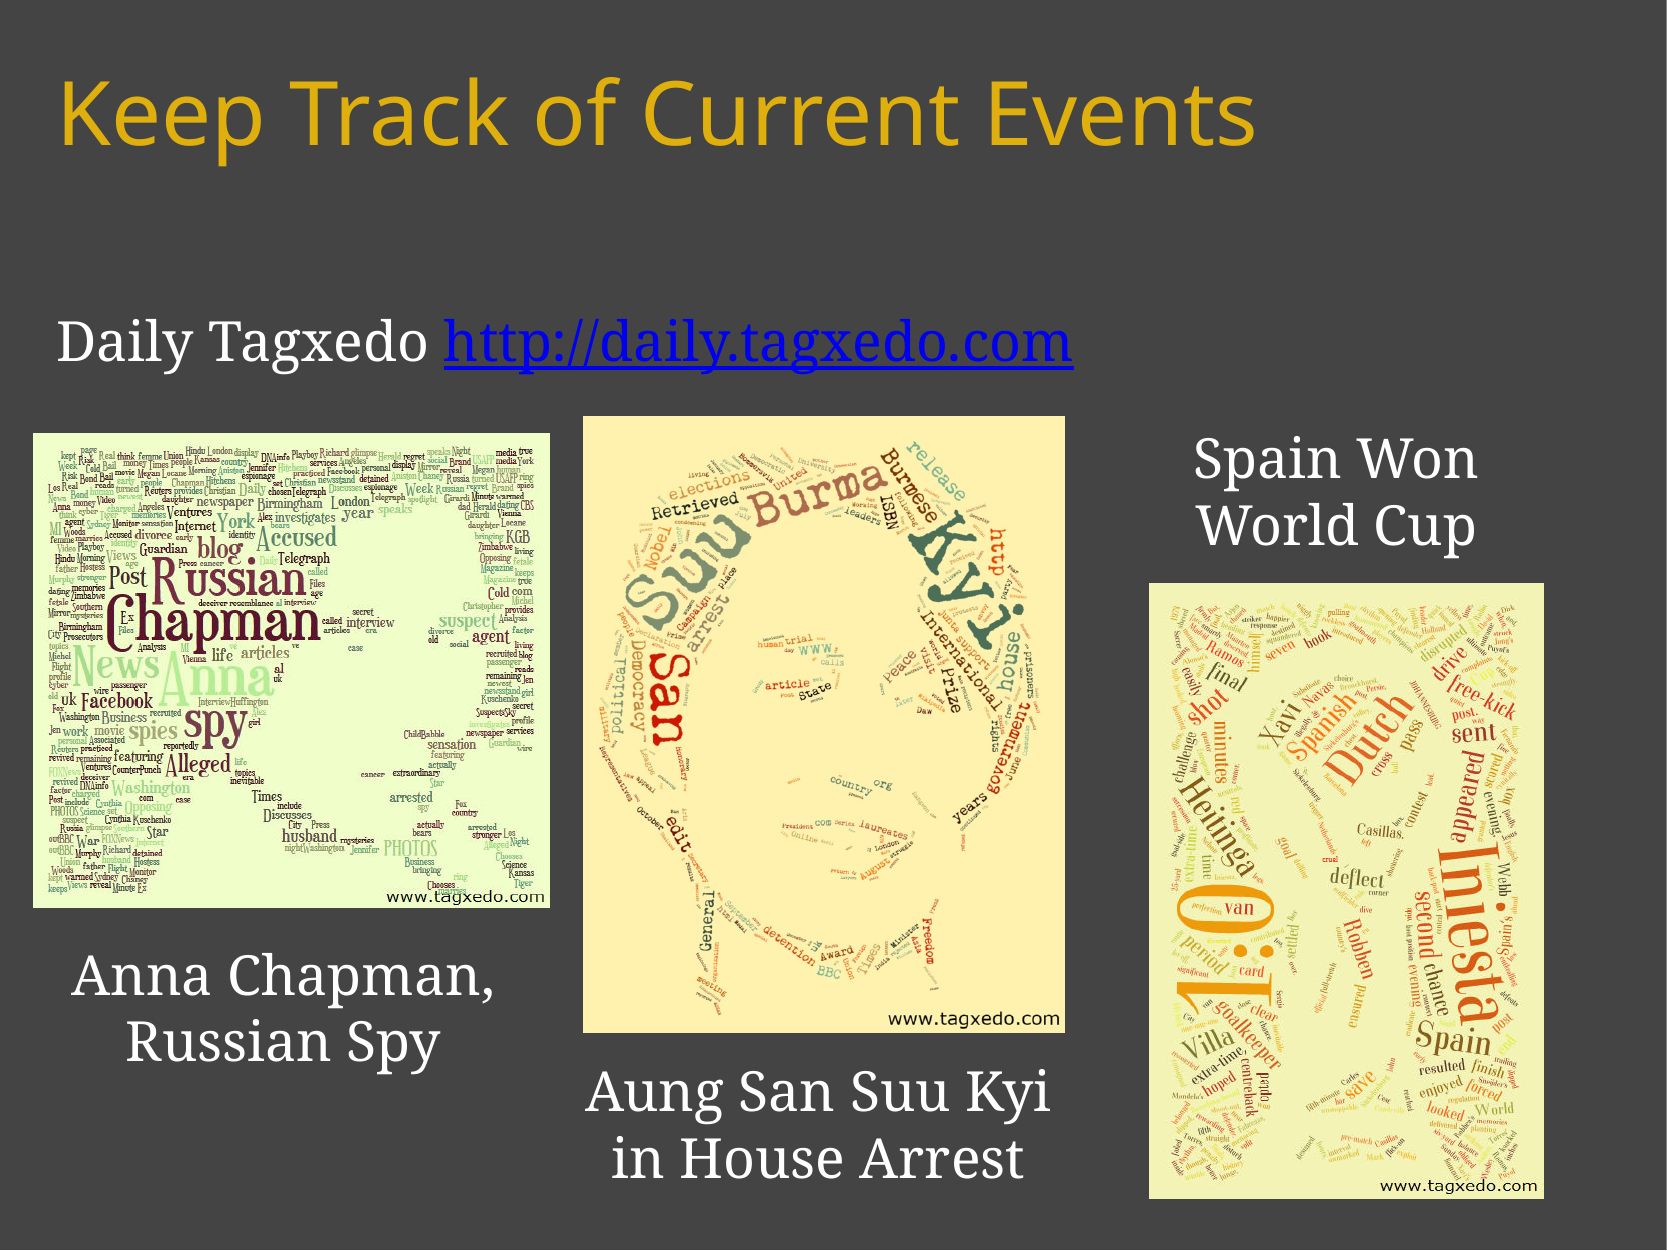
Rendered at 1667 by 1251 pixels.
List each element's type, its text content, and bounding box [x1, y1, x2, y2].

picture [0, 0, 1667, 1250]
title Keep Track of Current Events [50, 50, 1630, 213]
text_box Spain Won World Cup [1149, 416, 1523, 582]
text_box Anna Chapman, Russian Spy [33, 933, 534, 1238]
list Daily Tagxedo http://daily.tagxedo.com [50, 300, 1630, 1213]
text_box Aung San Suu Kyi in House Arrest [566, 1049, 1071, 1211]
